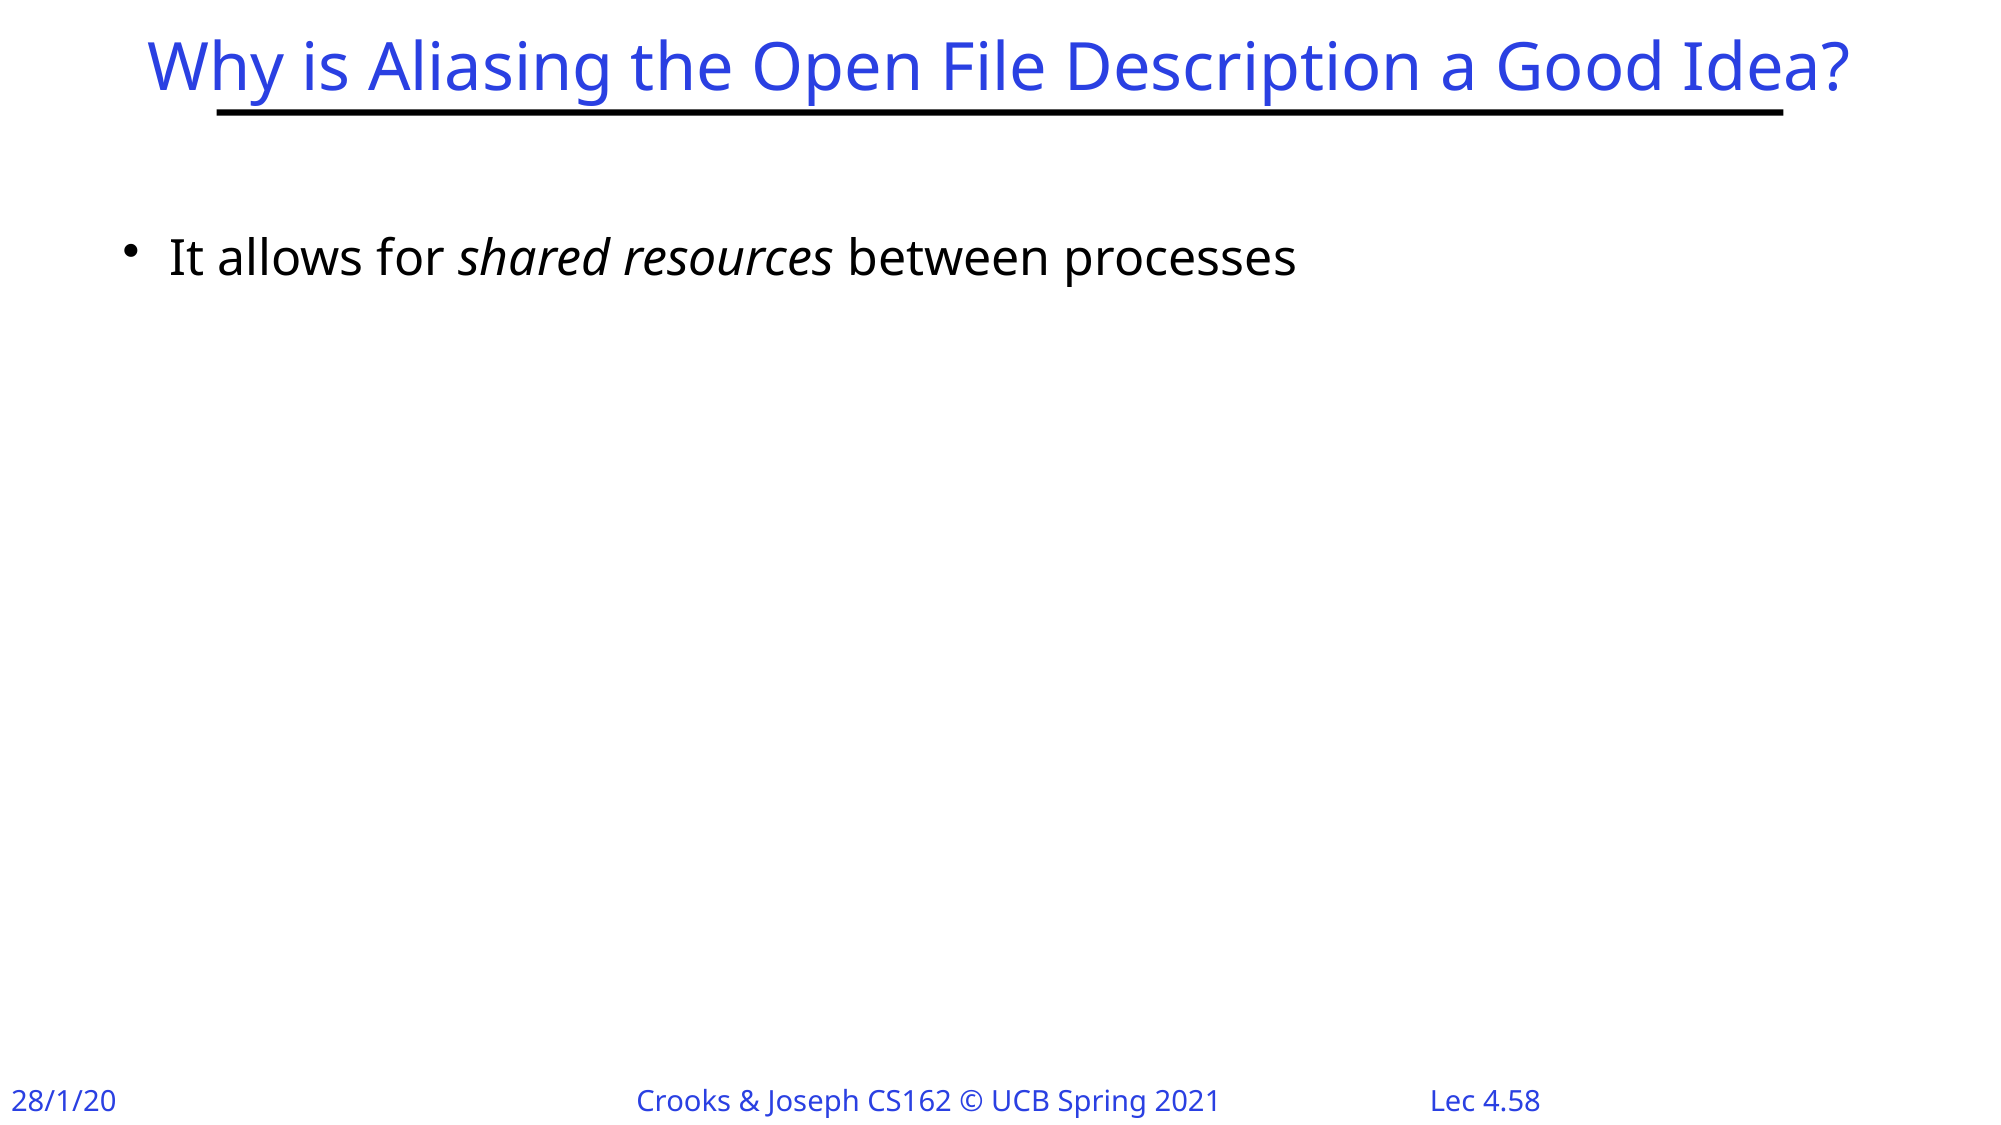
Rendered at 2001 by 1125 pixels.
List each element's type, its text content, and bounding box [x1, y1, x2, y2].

list It allows for shared resources between processes [107, 224, 1842, 1063]
title Why is Aliasing the Open File Description a Good Idea? [112, 24, 1888, 113]
